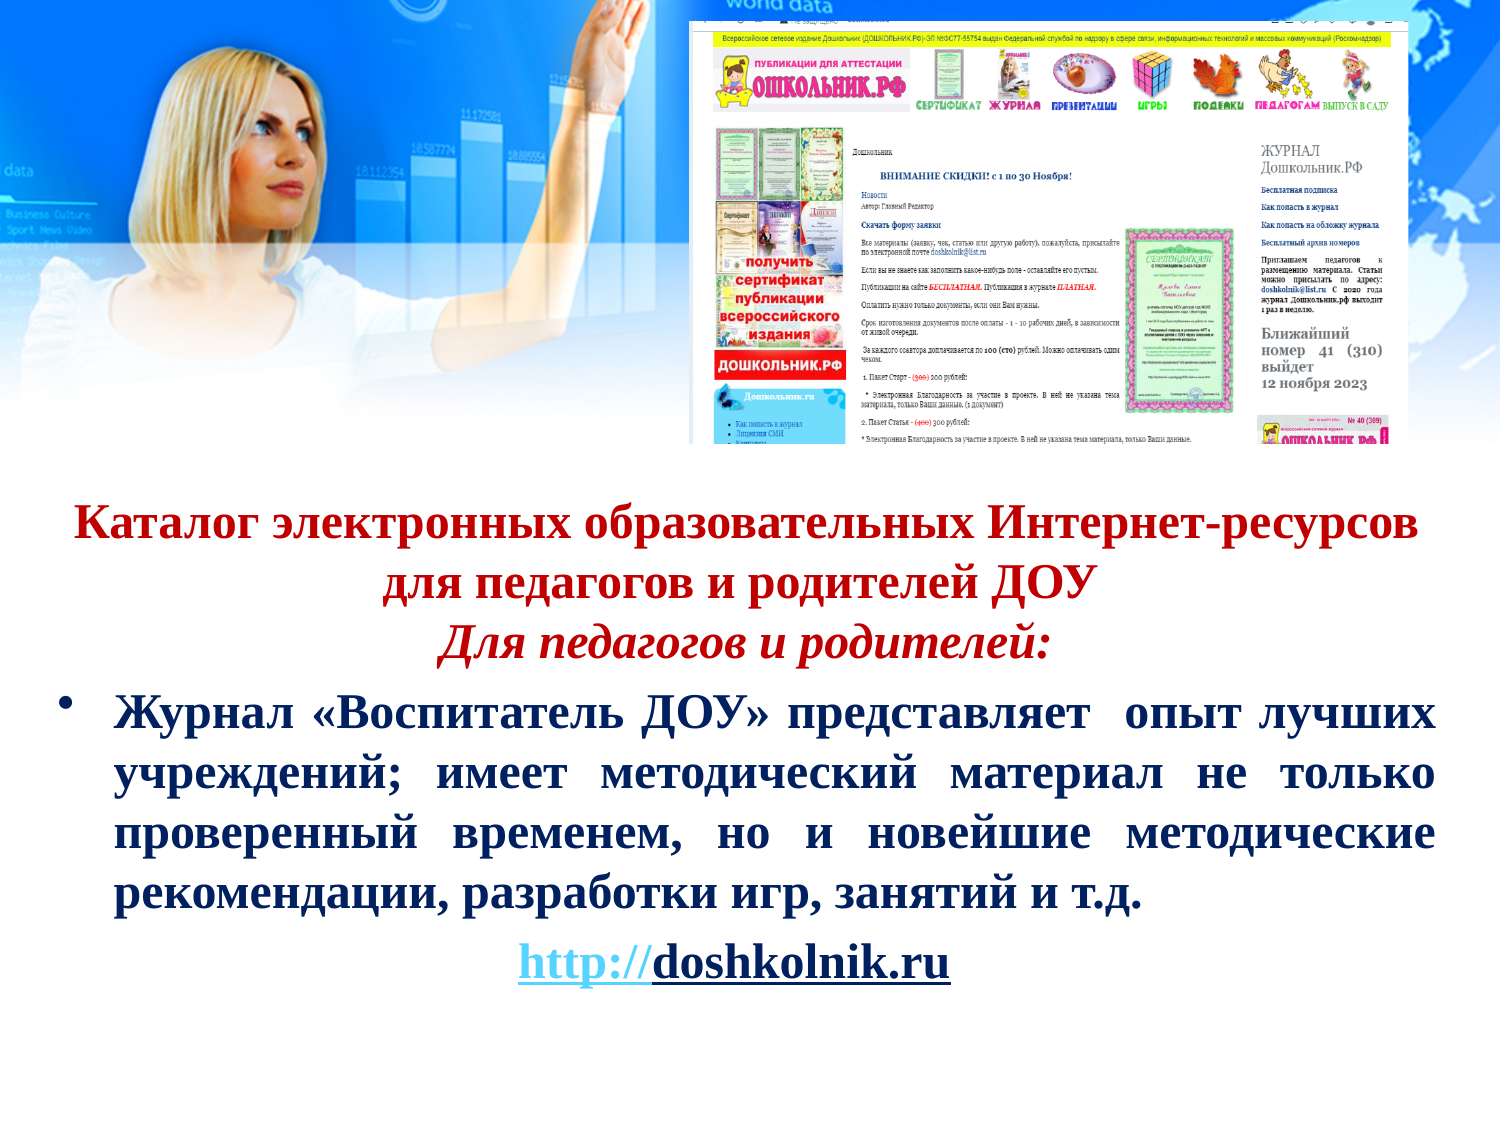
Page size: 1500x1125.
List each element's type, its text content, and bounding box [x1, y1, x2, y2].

picture [0, 0, 1500, 1125]
list Каталог электронных образовательных Интернет-ресурсов для педагогов и родителей ДОУ Для педагогов и родителей: Журнал «Воспитатель ДОУ» представляет опыт лучших учреждений; имеет методический материал не только проверенный временем, но и новейшие методические рекомендации, разработки игр, занятий и т.д. http://doshkolnik.ru [42, 481, 1452, 1050]
